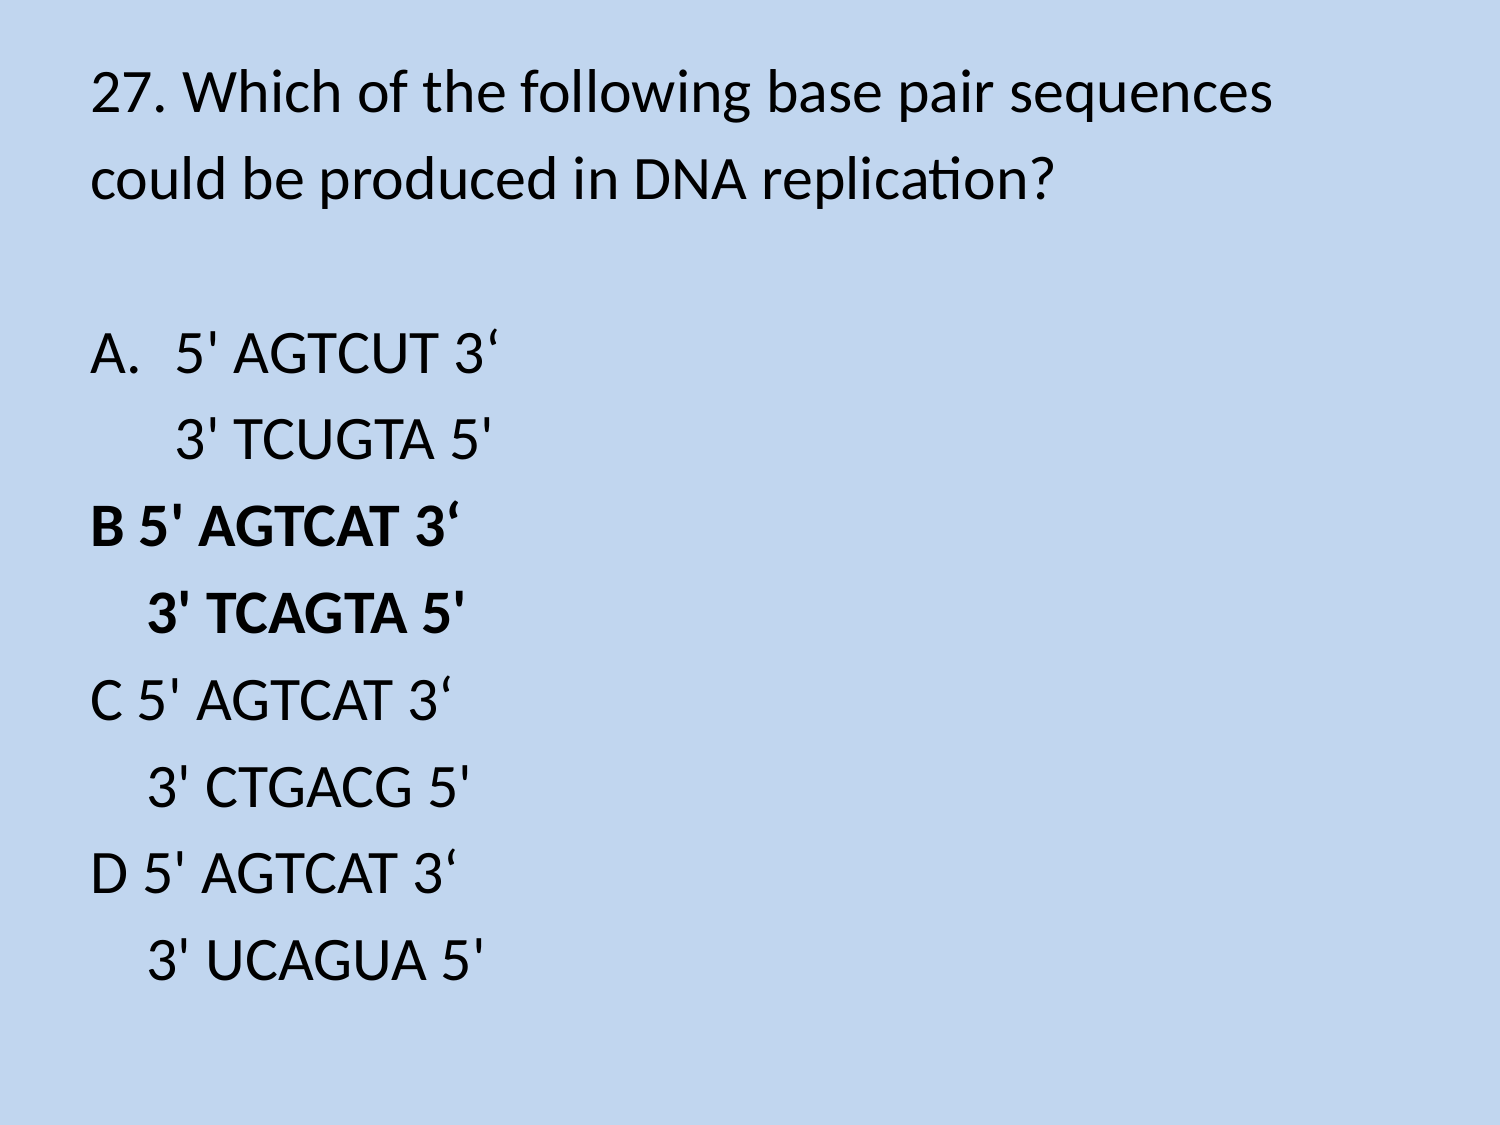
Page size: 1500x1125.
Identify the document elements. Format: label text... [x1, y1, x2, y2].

list 27. Which of the following base pair sequences could be produced in DNA replication? 5' AGTCUT 3‘ 3' TCUGTA 5' B 5' AGTCAT 3‘ 3' TCAGTA 5' C 5' AGTCAT 3‘ 3' CTGACG 5' D 5' AGTCAT 3‘ 3' UCAGUA 5' [75, 43, 1425, 1005]
